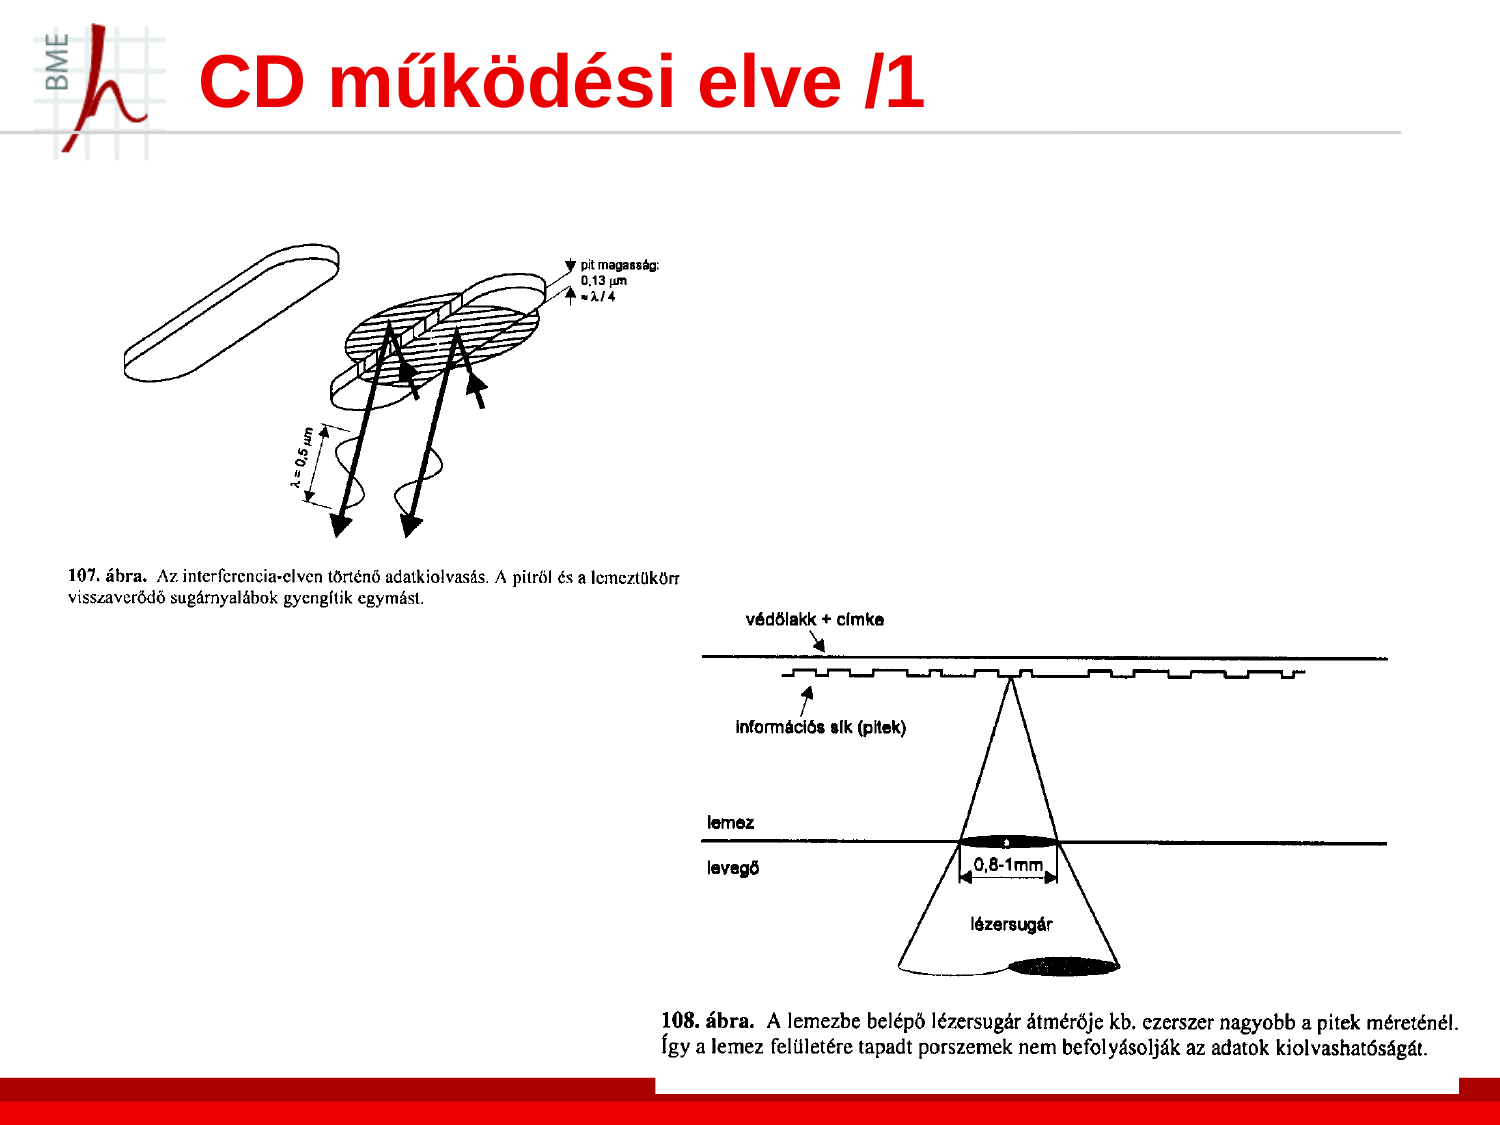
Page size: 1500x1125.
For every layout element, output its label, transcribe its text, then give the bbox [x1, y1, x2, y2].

picture [32, 135, 168, 162]
picture [52, 231, 1459, 1095]
picture [32, 22, 168, 130]
title CD működési elve /1 [182, 12, 1495, 143]
